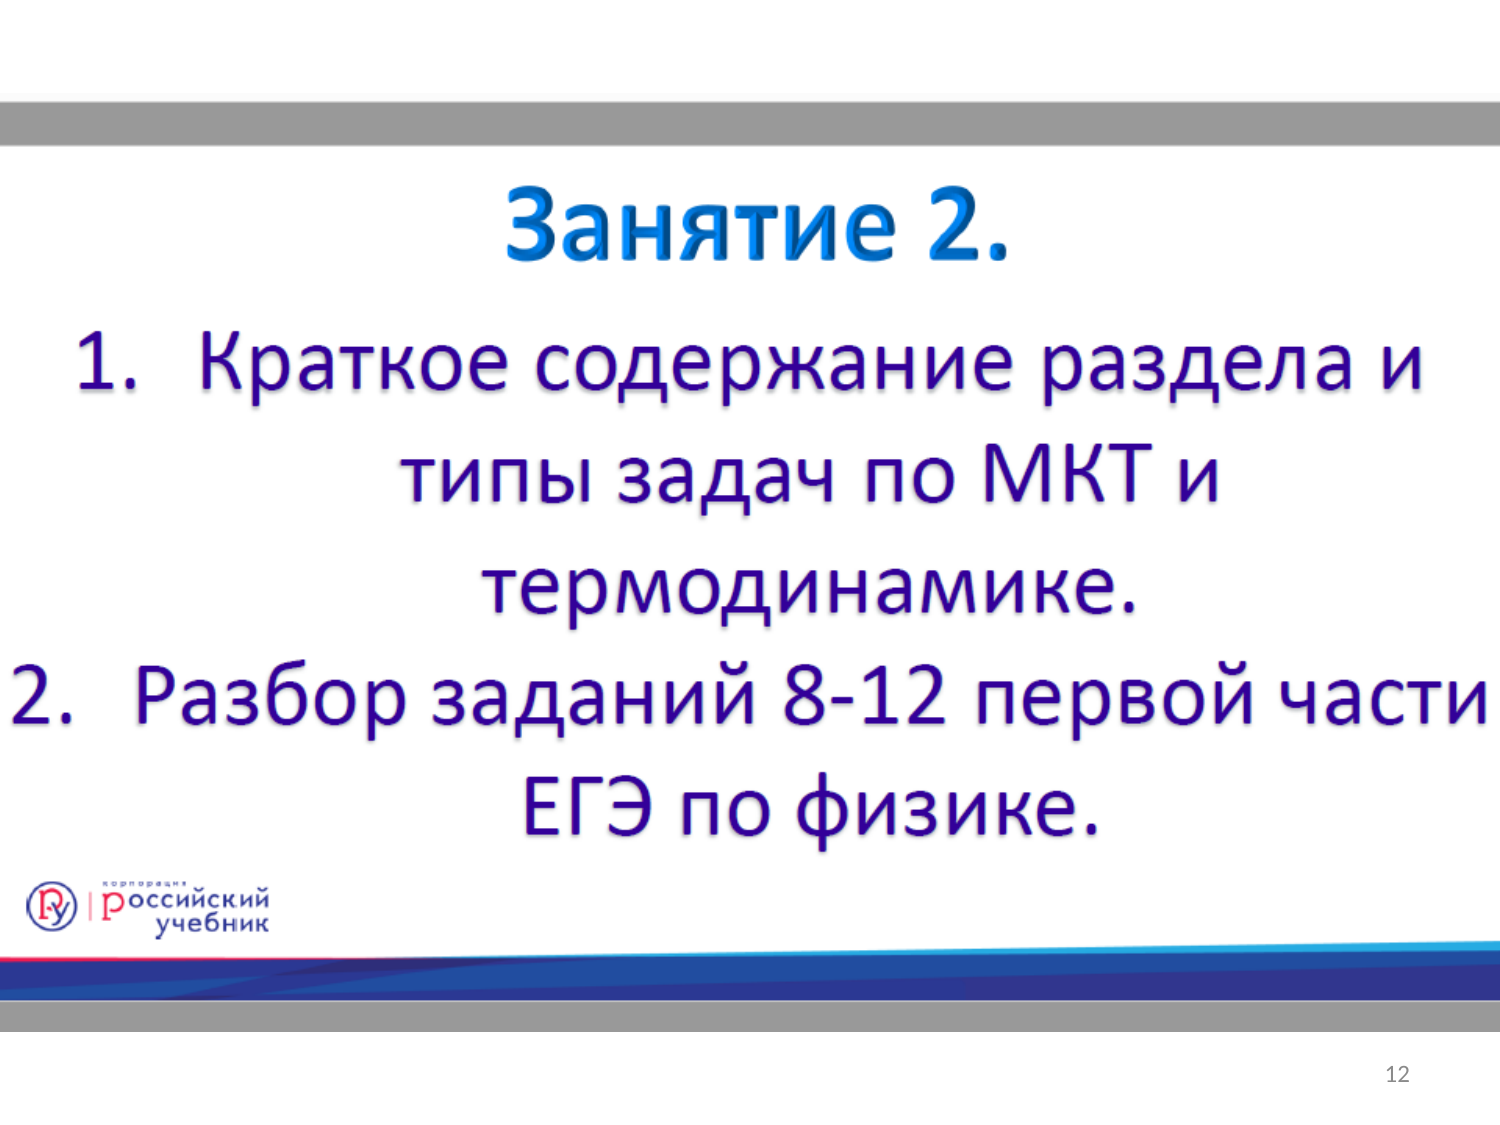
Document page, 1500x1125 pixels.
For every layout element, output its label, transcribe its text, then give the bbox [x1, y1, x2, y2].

slide_number 12 [1074, 1042, 1425, 1103]
picture [0, 93, 1500, 1032]
